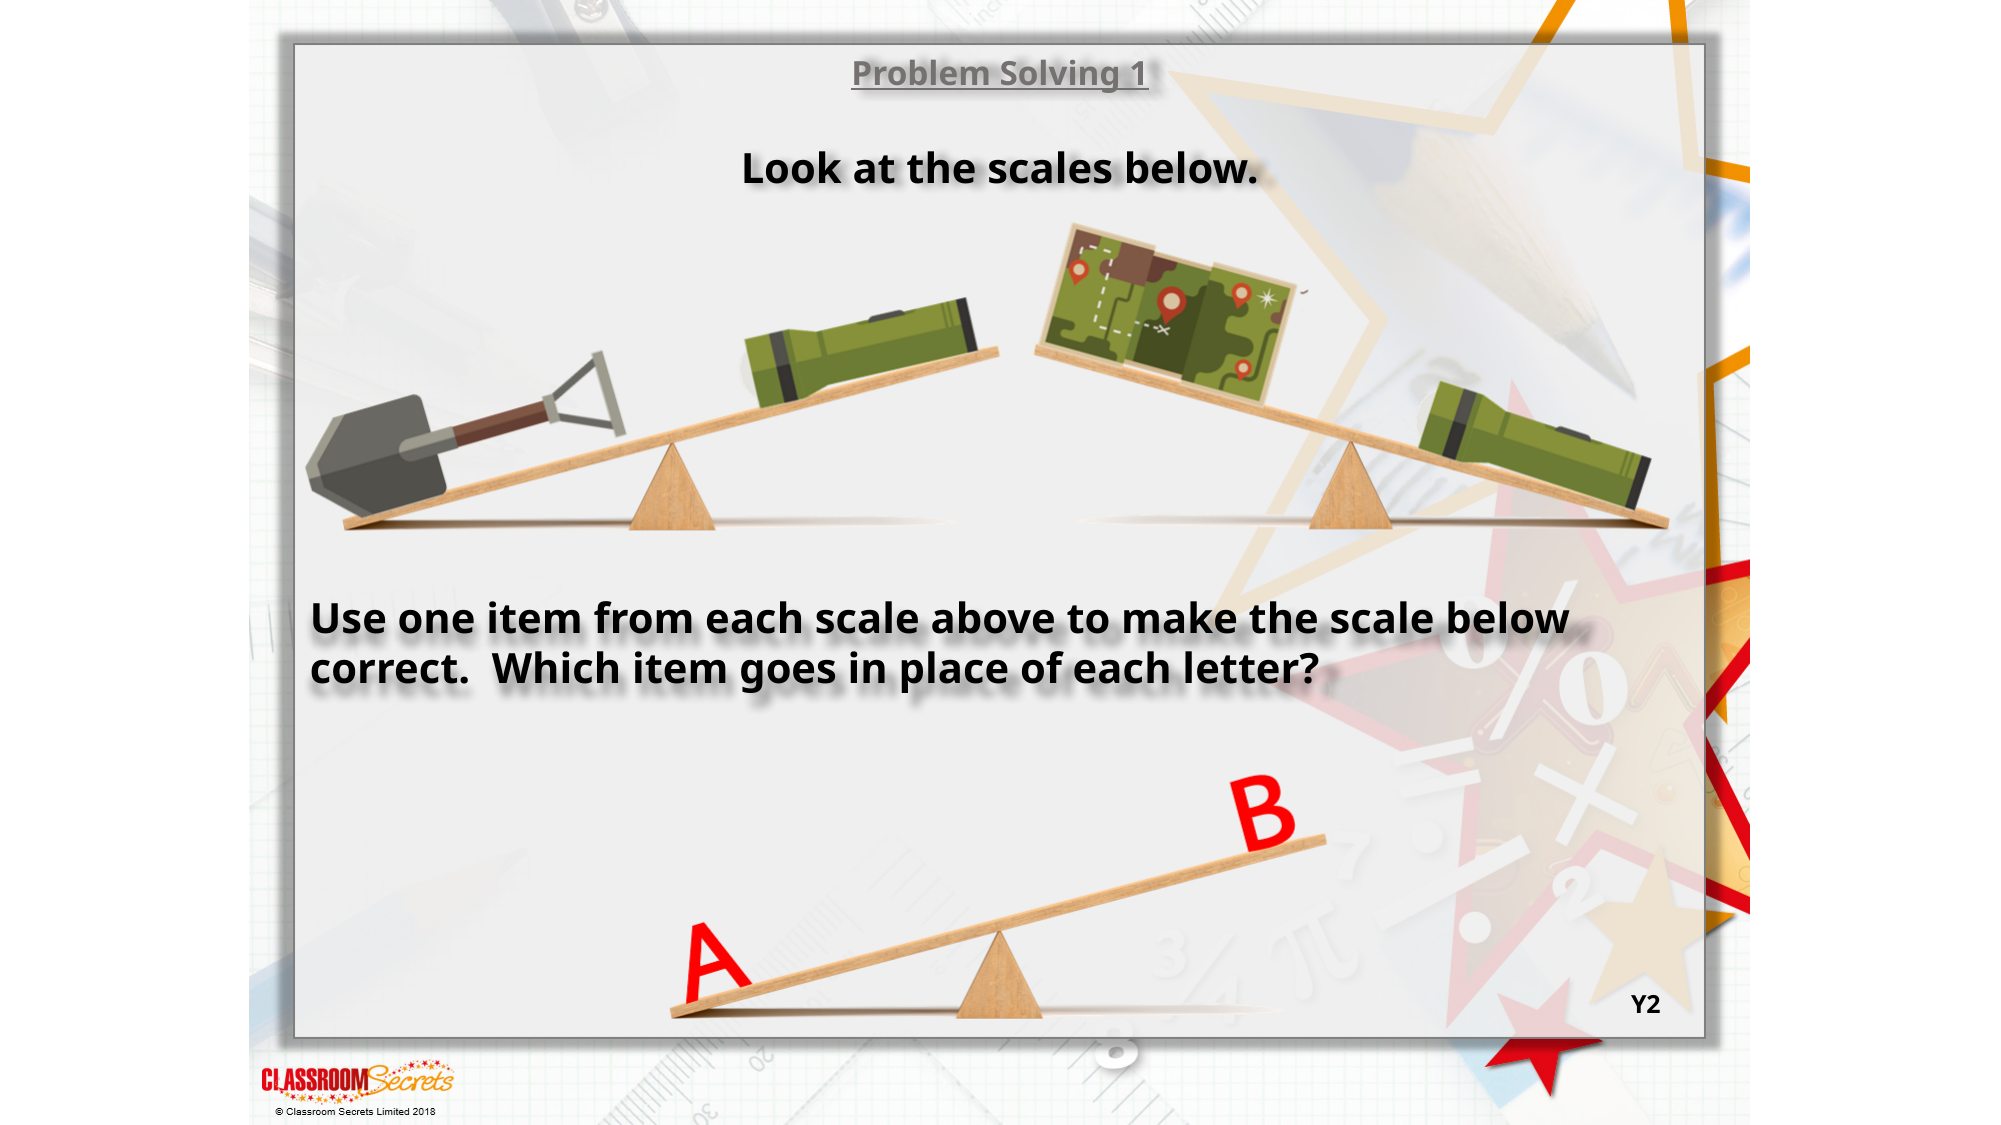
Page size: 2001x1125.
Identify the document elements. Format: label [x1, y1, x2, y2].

picture [249, 0, 1750, 1125]
